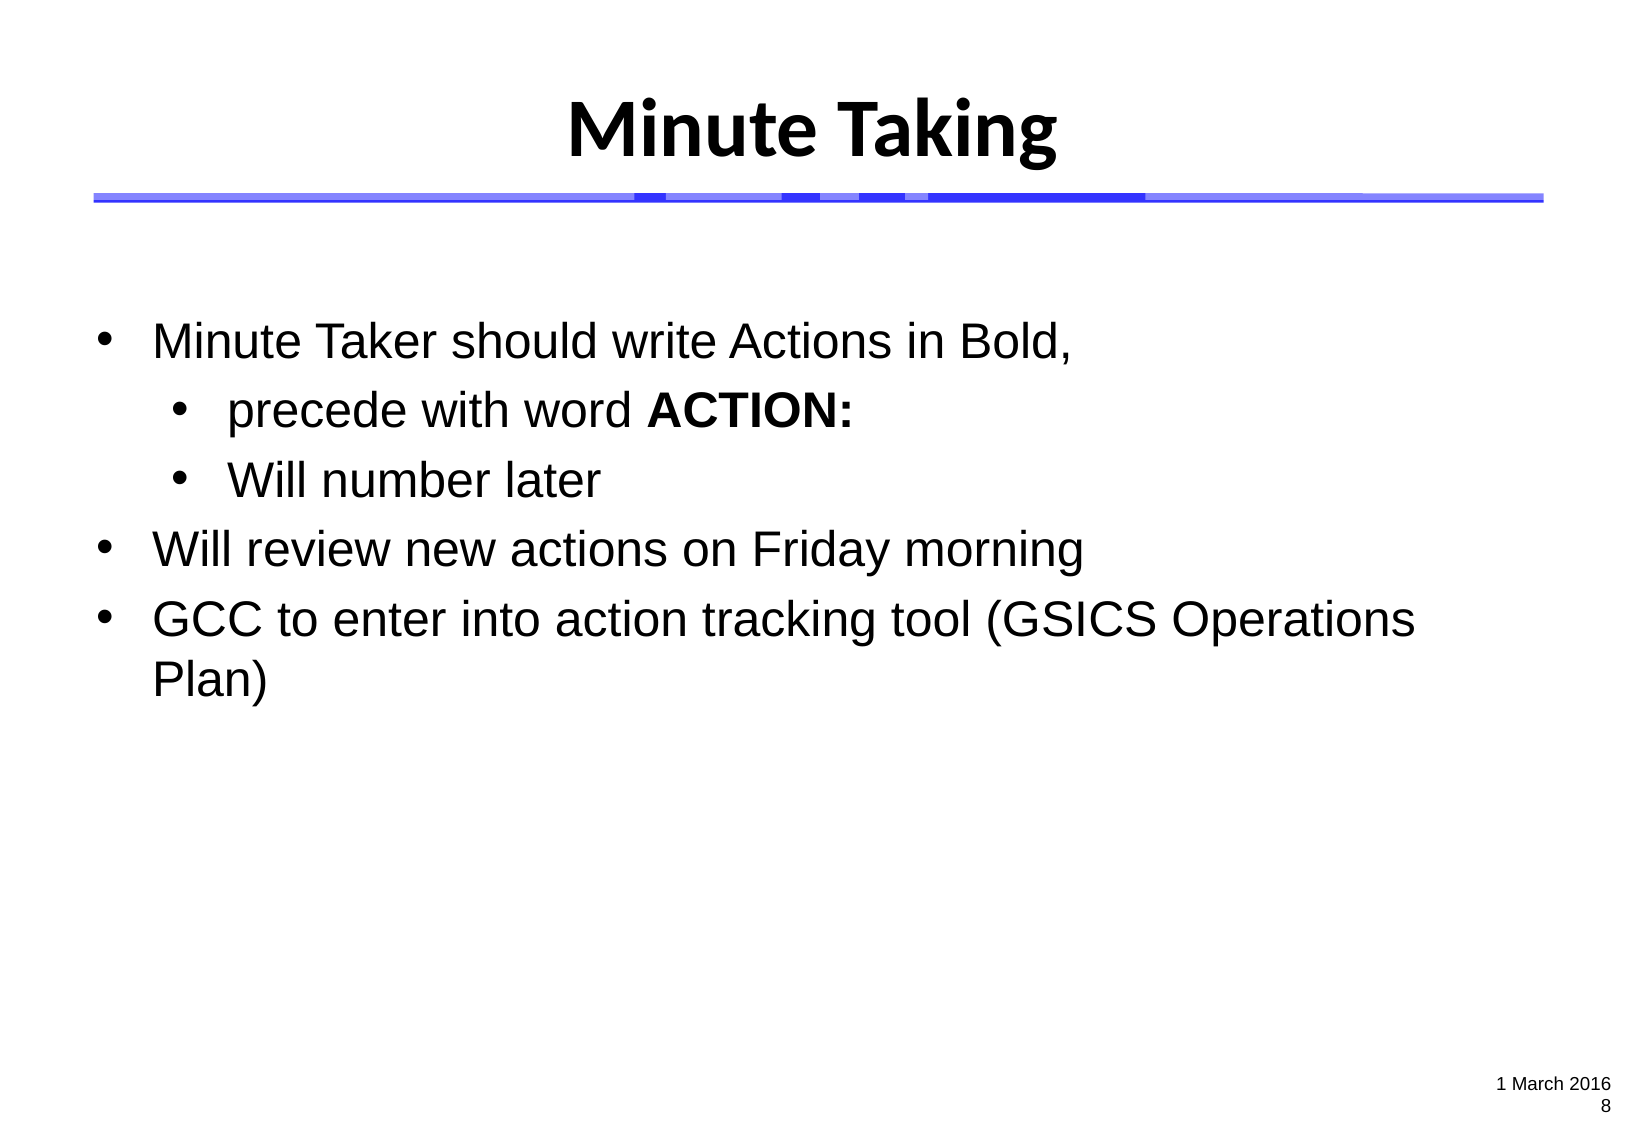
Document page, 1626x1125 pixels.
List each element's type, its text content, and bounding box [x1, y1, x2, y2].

text_box Minute Taking [81, 45, 1544, 202]
text_box Minute Taker should write Actions in Bold, precede with word ACTION: Will number later Will review new actions on Friday morning GCC to enter into action tracking tool (GSICS Operations Plan) [81, 231, 1546, 975]
